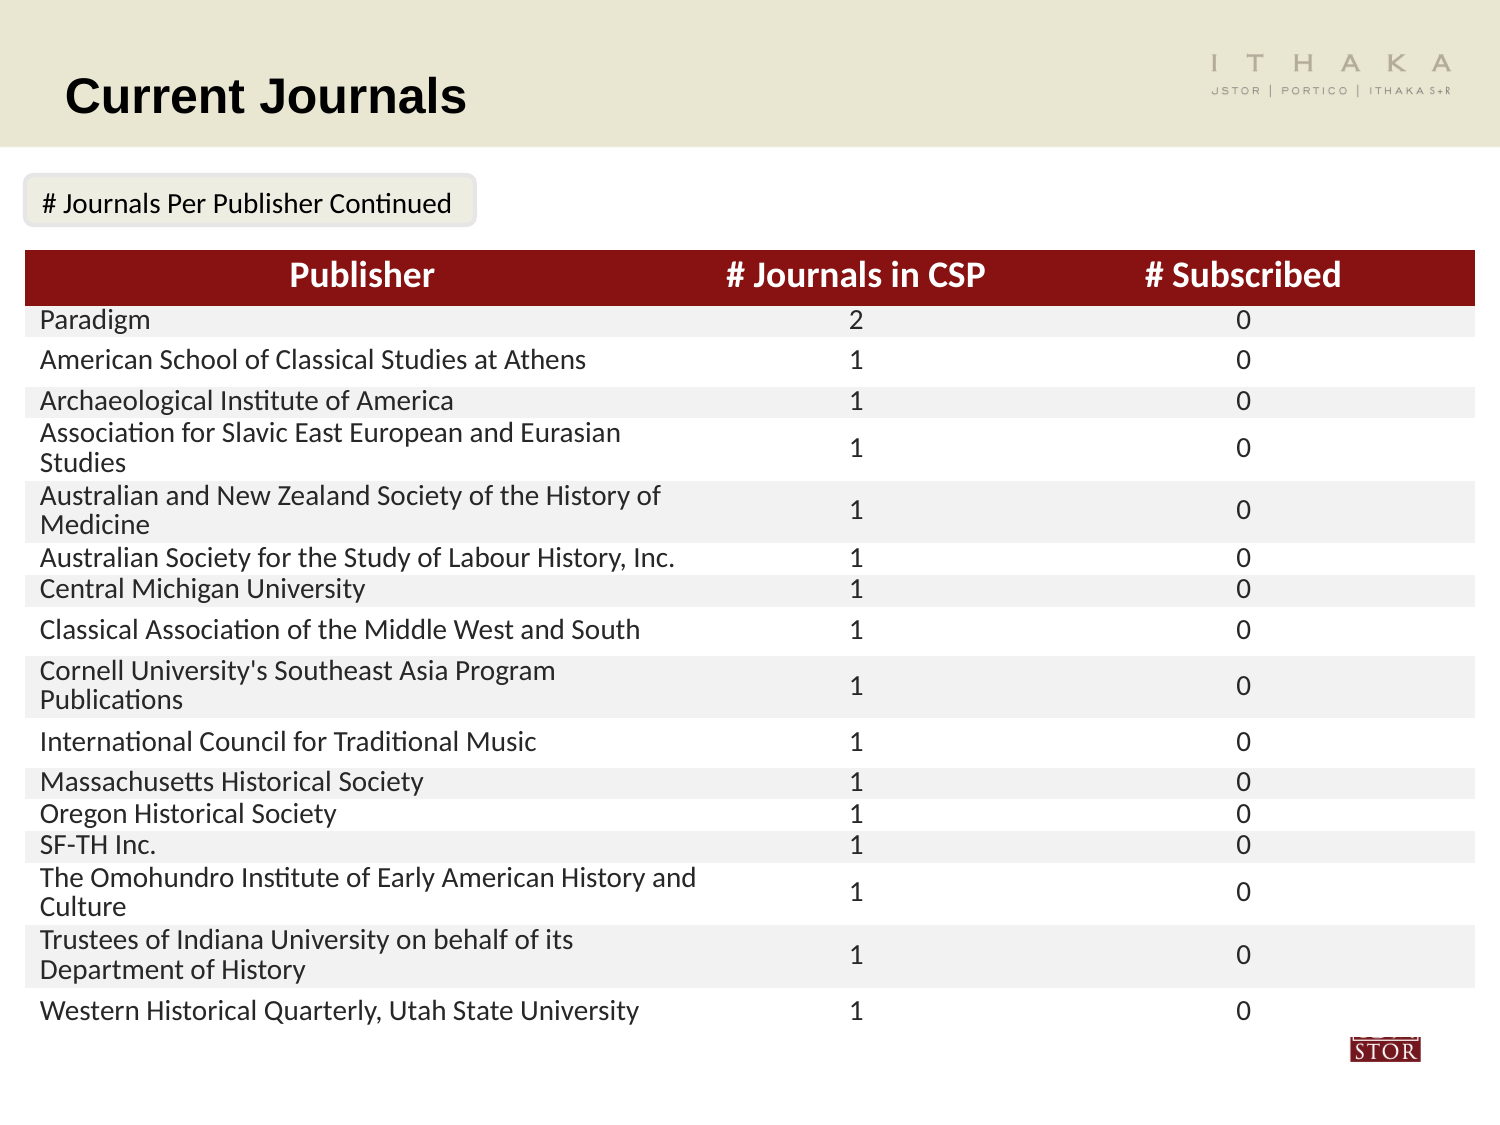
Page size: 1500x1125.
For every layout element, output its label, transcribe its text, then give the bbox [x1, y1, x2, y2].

table_cell 1 [700, 831, 1012, 863]
table_cell 0 [1012, 543, 1475, 575]
table_cell 0 [1012, 863, 1475, 925]
text_box Current Journals [49, 37, 1175, 150]
table_cell Central Michigan University [25, 575, 700, 607]
table_cell 0 [1012, 481, 1475, 543]
table_cell Massachusetts Historical Society [25, 768, 700, 799]
table_cell 2 [700, 306, 1012, 337]
table_header Publisher [25, 250, 700, 306]
table_cell SF-TH Inc. [25, 831, 700, 863]
table_cell 1 [700, 988, 1012, 1037]
table_cell 0 [1012, 988, 1475, 1037]
table_cell Paradigm [25, 306, 700, 337]
table_cell 0 [1012, 418, 1475, 481]
picture [0, 0, 1500, 1125]
table_cell 0 [1012, 799, 1475, 831]
table_cell 0 [1012, 575, 1475, 607]
table_cell 1 [700, 925, 1012, 988]
table_cell Australian Society for the Study of Labour History, Inc. [25, 543, 700, 575]
text_box # Journals Per Publisher Continued [22, 172, 478, 228]
table_cell 1 [700, 718, 1012, 768]
table_cell Oregon Historical Society [25, 799, 700, 831]
table_cell Western Historical Quarterly, Utah State University [25, 988, 700, 1037]
table_cell 1 [700, 799, 1012, 831]
table_cell 1 [700, 863, 1012, 925]
table_cell 0 [1012, 718, 1475, 768]
table_cell Cornell University's Southeast Asia Program Publications [25, 656, 700, 718]
table_cell 1 [700, 387, 1012, 418]
table_cell 0 [1012, 607, 1475, 656]
table_cell Trustees of Indiana University on behalf of its Department of History [25, 925, 700, 988]
table_cell 0 [1012, 306, 1475, 337]
table_cell 1 [700, 418, 1012, 481]
table_cell 0 [1012, 337, 1475, 387]
table_cell The Omohundro Institute of Early American History and Culture [25, 863, 700, 925]
table_cell Association for Slavic East European and Eurasian Studies [25, 418, 700, 481]
table_cell 0 [1012, 831, 1475, 863]
table_cell 0 [1012, 768, 1475, 799]
table_cell Australian and New Zealand Society of the History of Medicine [25, 481, 700, 543]
table_header # Journals in CSP [700, 250, 1012, 306]
table_cell 1 [700, 481, 1012, 543]
table_cell 1 [700, 607, 1012, 656]
table_cell 1 [700, 768, 1012, 799]
table_cell 1 [700, 575, 1012, 607]
table_cell Classical Association of the Middle West and South [25, 607, 700, 656]
table_cell 0 [1012, 925, 1475, 988]
table_cell 1 [700, 656, 1012, 718]
table_cell 1 [700, 543, 1012, 575]
table_cell American School of Classical Studies at Athens [25, 337, 700, 387]
table_header # Subscribed [1012, 250, 1475, 306]
table_cell 1 [700, 337, 1012, 387]
table_cell 0 [1012, 656, 1475, 718]
table_cell International Council for Traditional Music [25, 718, 700, 768]
table_cell 0 [1012, 387, 1475, 418]
table_cell Archaeological Institute of America [25, 387, 700, 418]
